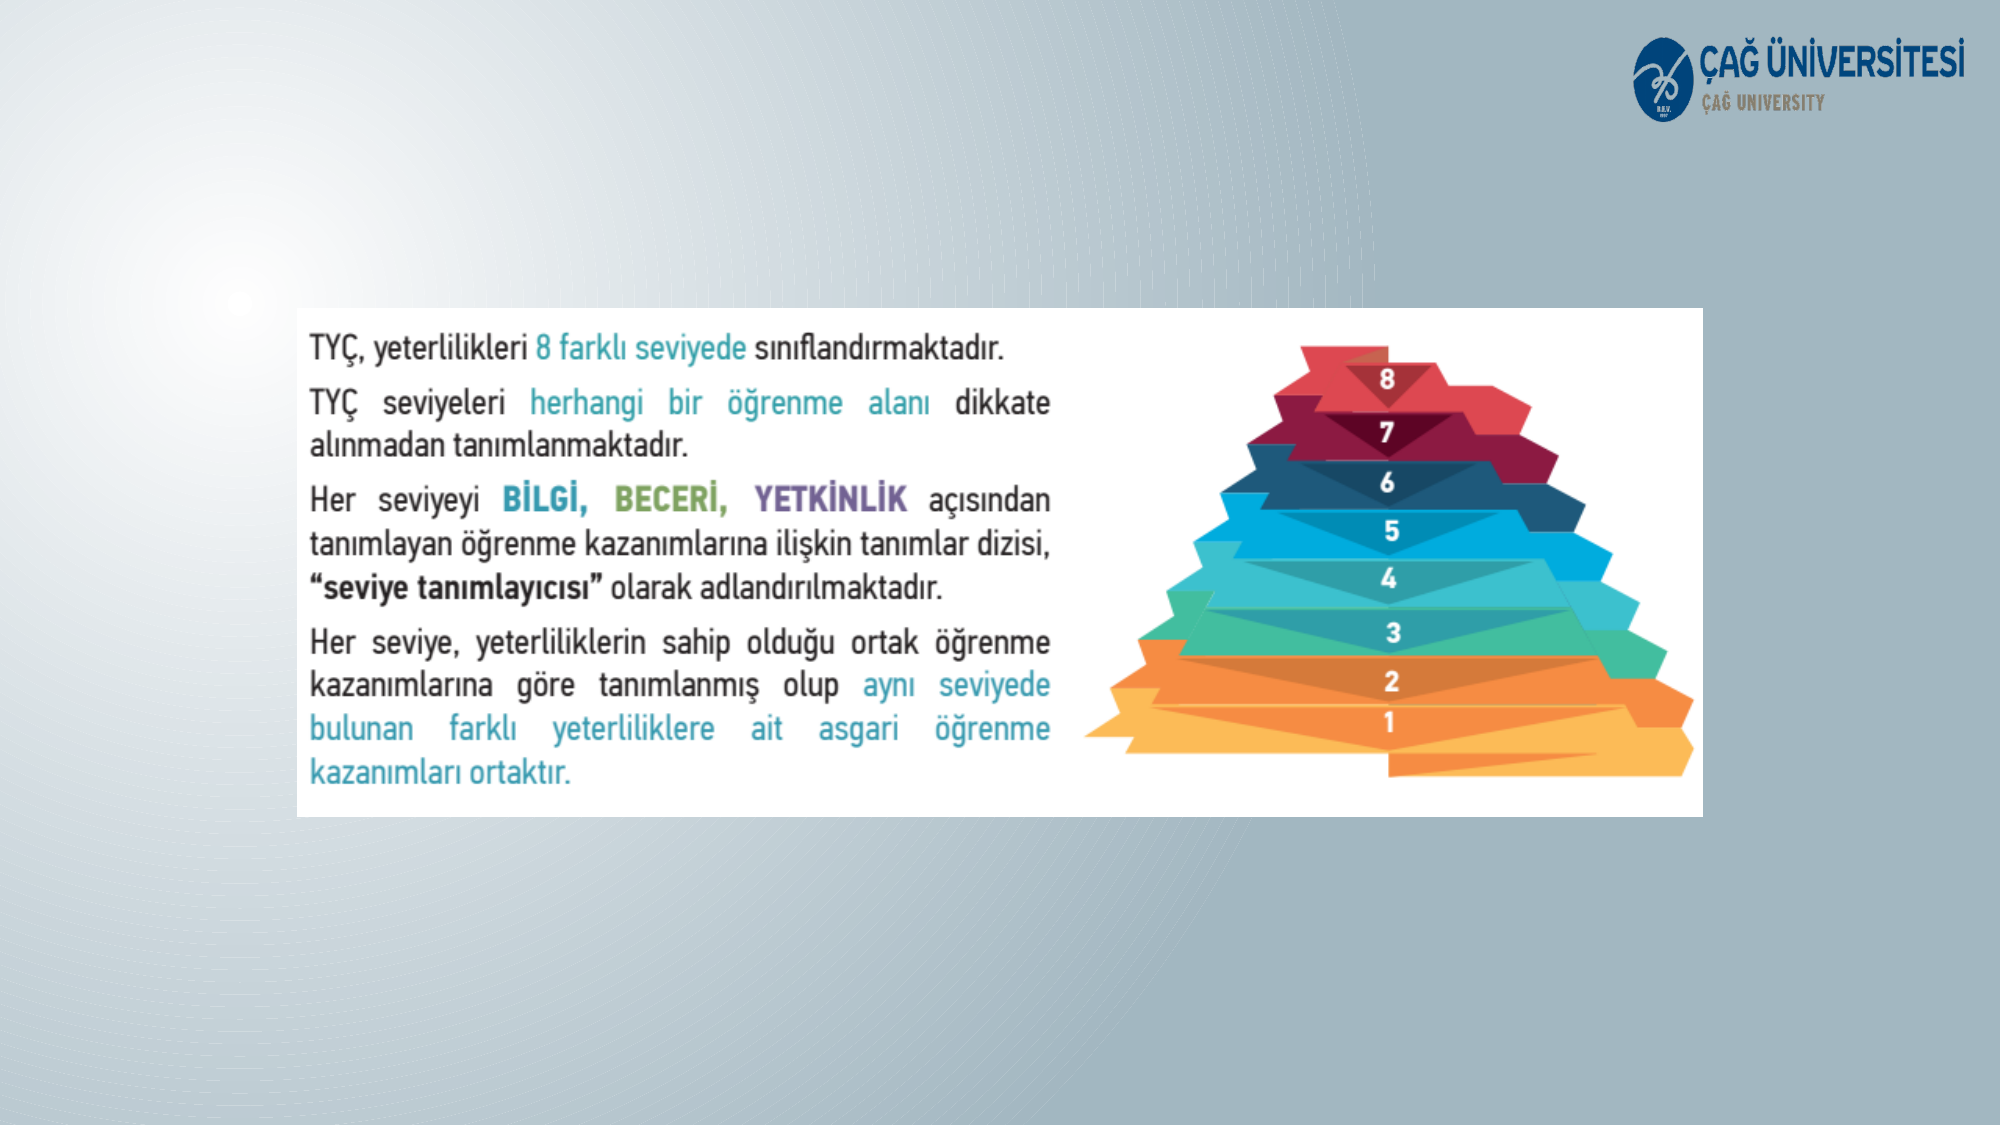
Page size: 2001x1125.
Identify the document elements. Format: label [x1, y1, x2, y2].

picture [1628, 27, 1971, 135]
picture [297, 308, 1703, 817]
